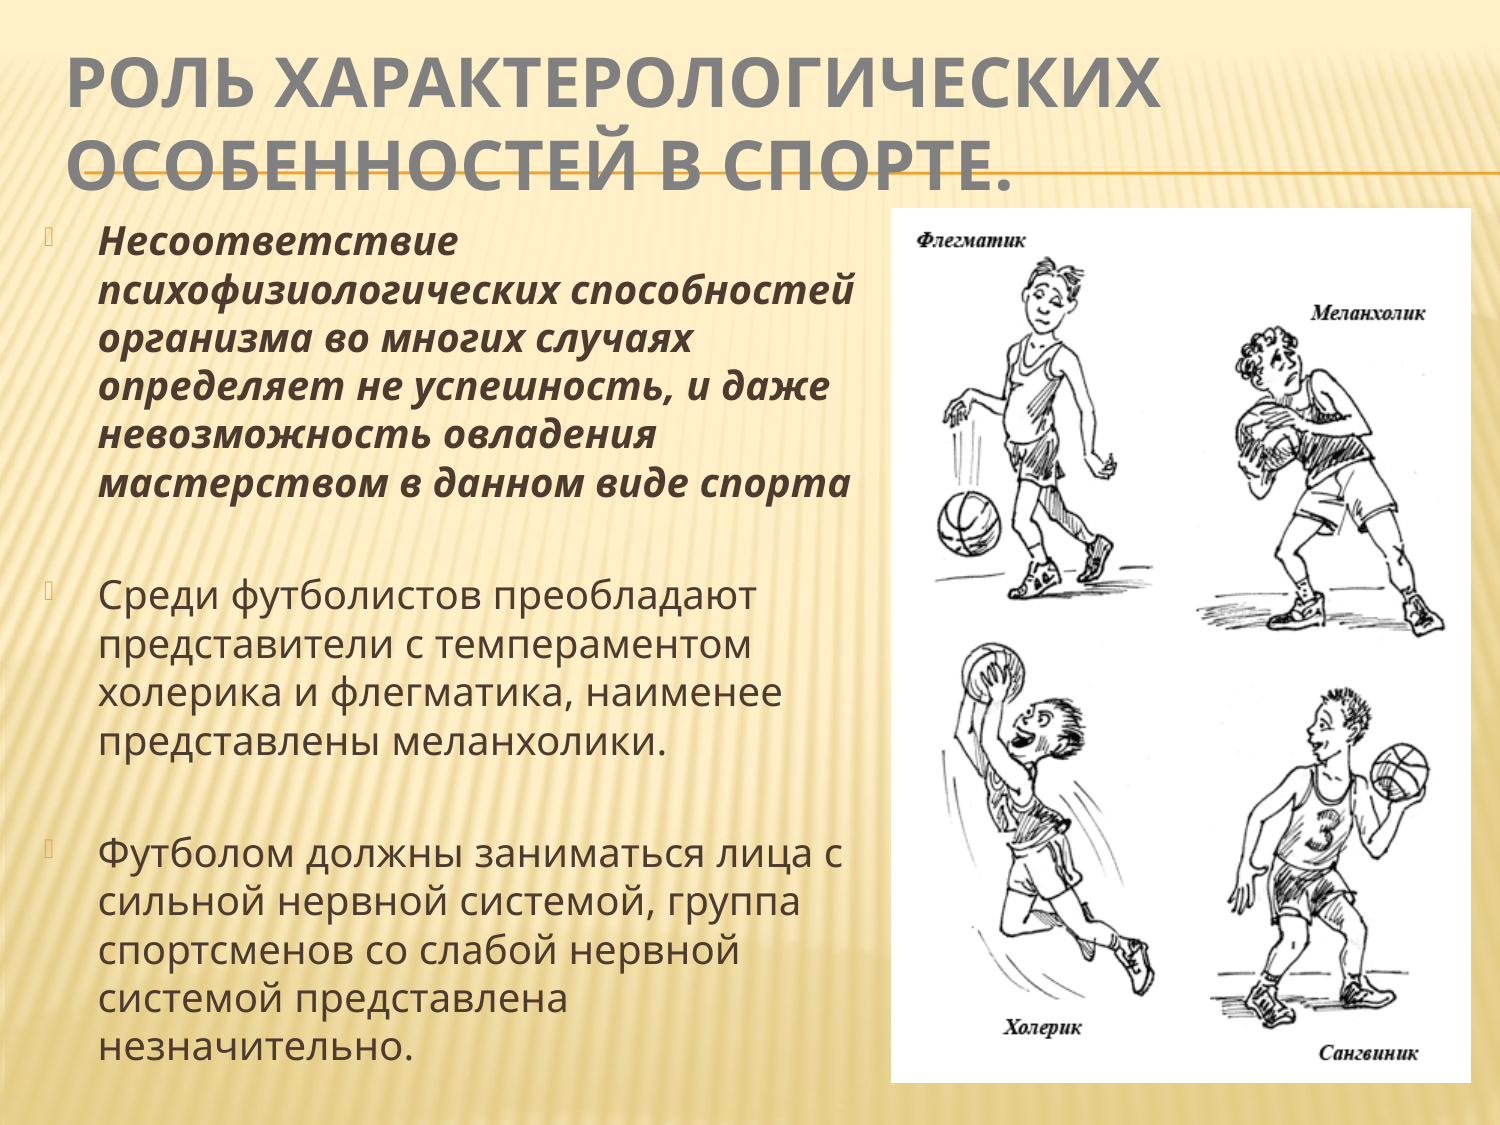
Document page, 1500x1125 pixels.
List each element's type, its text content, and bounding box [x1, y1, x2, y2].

list Несоответствие психофизиологических способностей организма во многих случаях определяет не успешность, и даже невозможность овладения мастерством в данном виде спорта Среди футболистов преобладают представители с темпераментом холерика и флегматика, наименее представлены меланхолики. Футболом должны заниматься лица с сильной нервной системой, группа спортсменов со слабой нервной системой представлена незначительно. [29, 208, 888, 1094]
title Роль характерологических особенностей в спорте. [50, 30, 1475, 211]
picture [891, 207, 1471, 1083]
